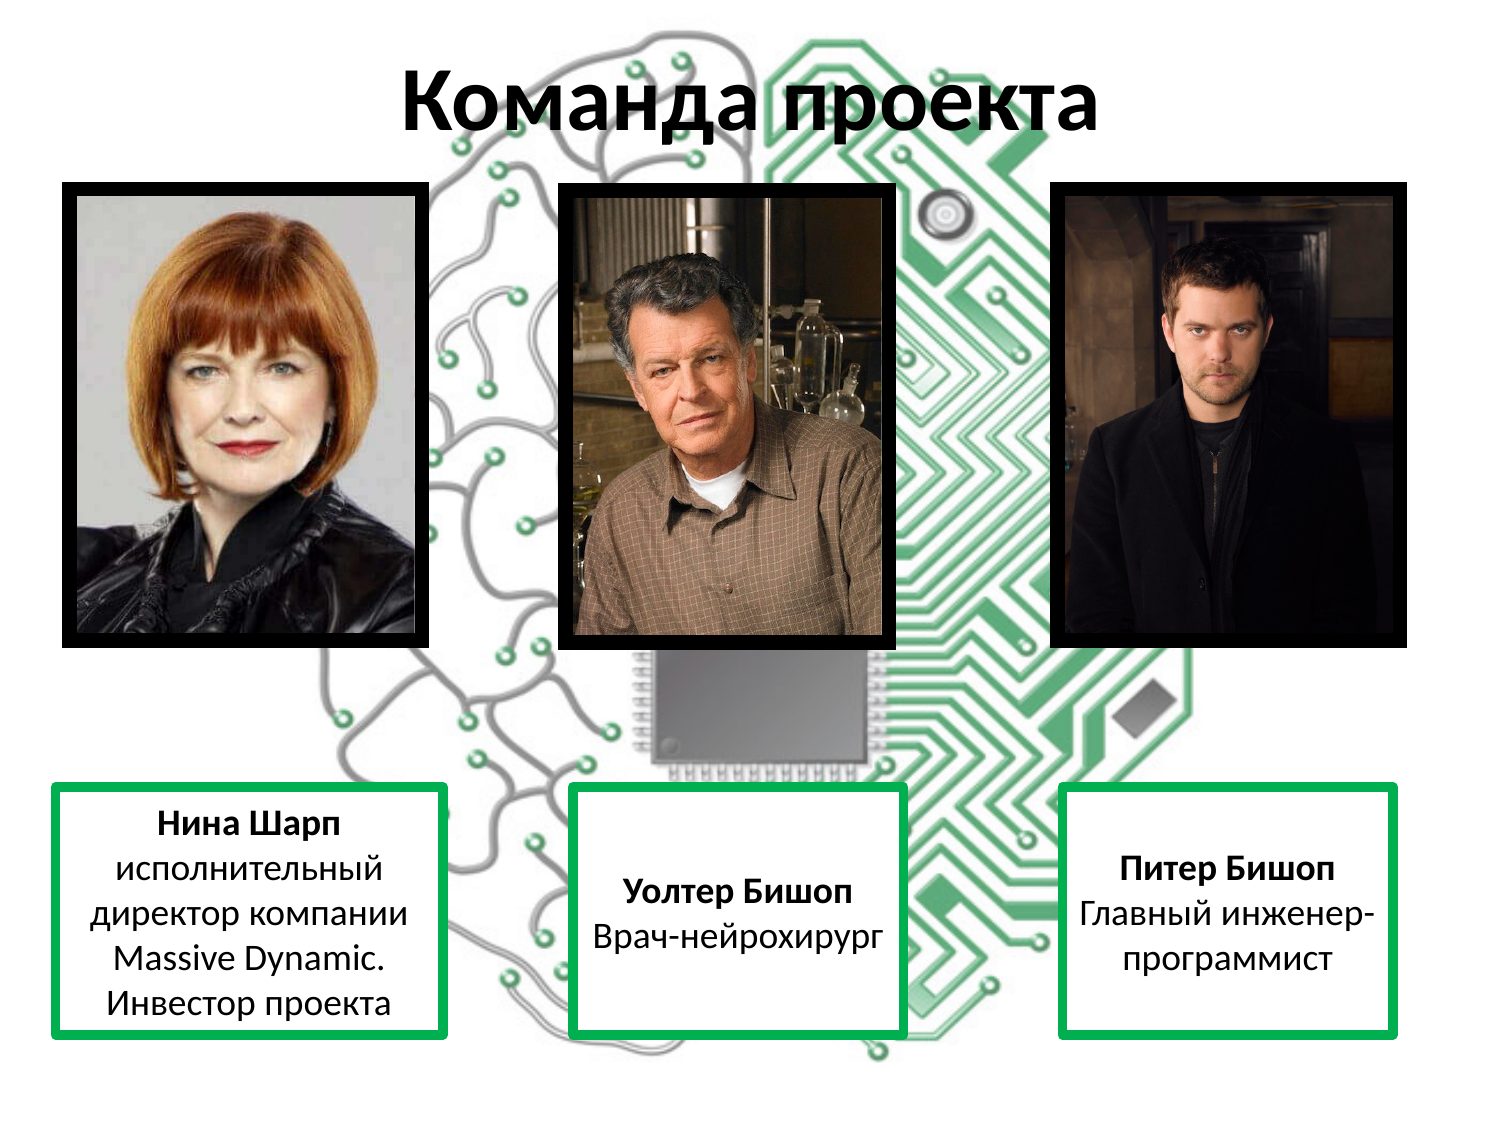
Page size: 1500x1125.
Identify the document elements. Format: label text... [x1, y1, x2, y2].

picture [1064, 196, 1394, 634]
picture [76, 196, 415, 634]
title Команда проекта [76, 0, 1427, 188]
text_box Питер Бишоп Главный инженер-программист [1060, 785, 1395, 1037]
picture [572, 197, 882, 636]
text_box Уолтер Бишоп Врач-нейрохирург [571, 785, 906, 1037]
text_box Нина Шарп исполнительный директор компании Massive Dynamic. Инвестор проекта [53, 785, 445, 1037]
